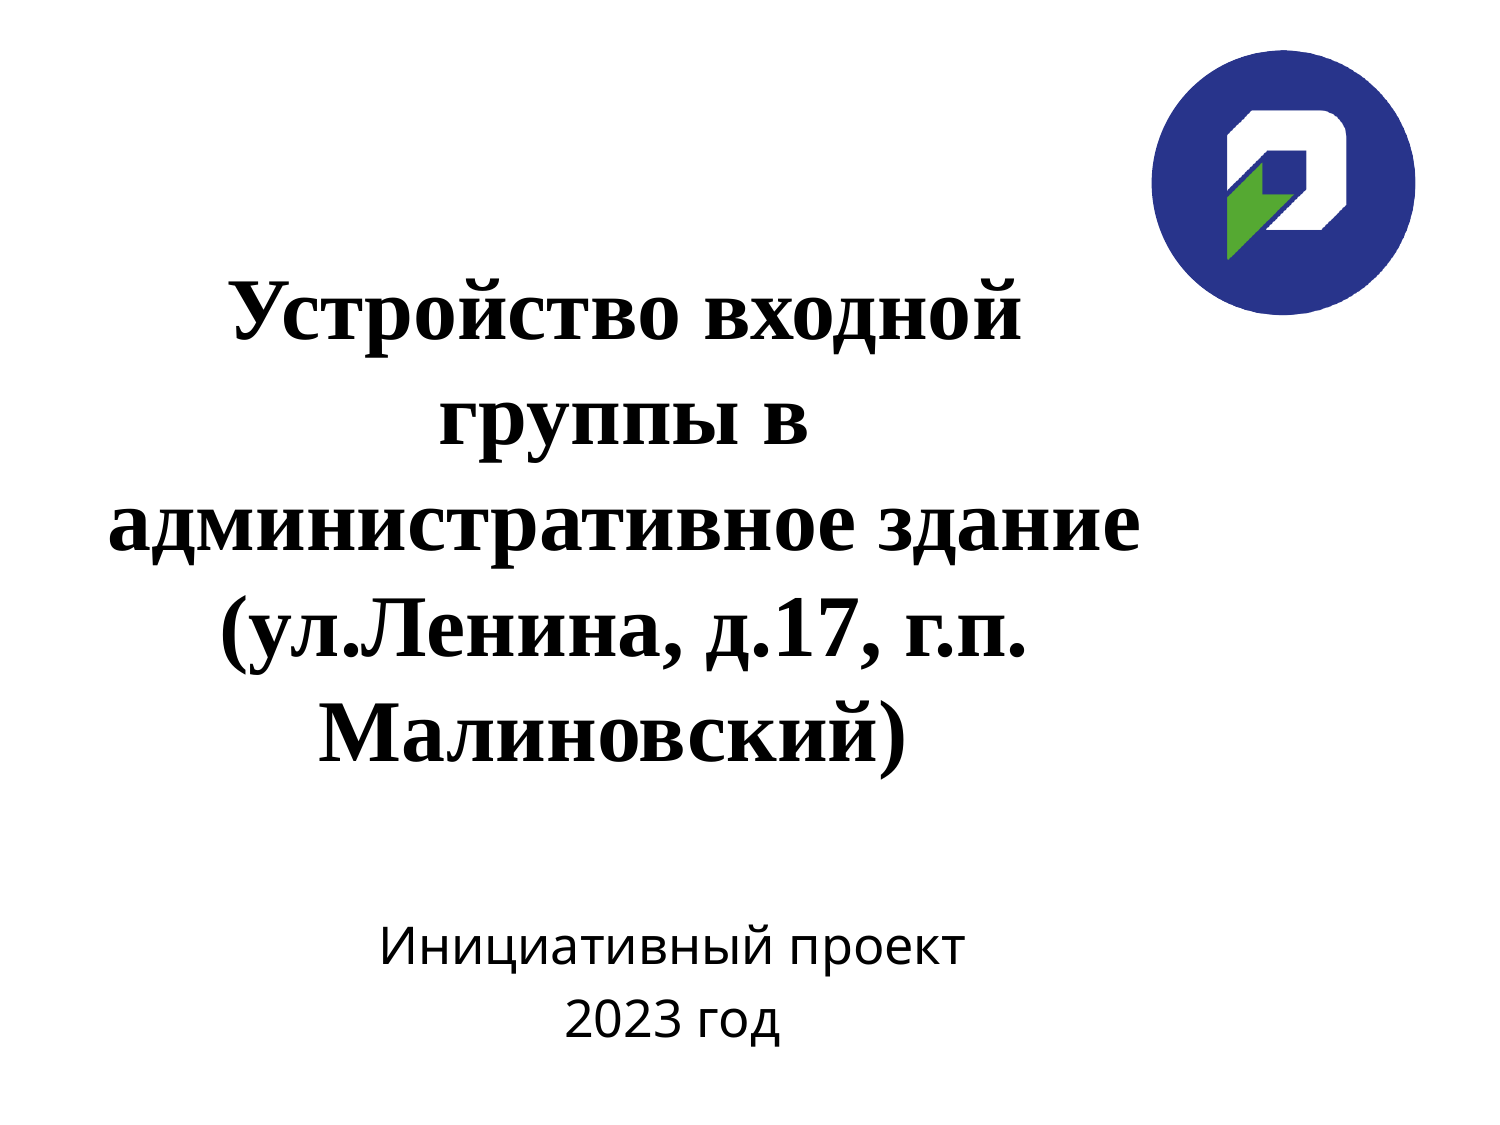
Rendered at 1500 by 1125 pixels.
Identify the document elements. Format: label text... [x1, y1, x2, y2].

picture [1151, 49, 1416, 317]
title Устройство входной группы в административное здание (ул.Ленина, д.17, г.п. Малиновский) [64, 243, 1185, 787]
subtitle Инициативный проект 2023 год [147, 905, 1198, 1075]
